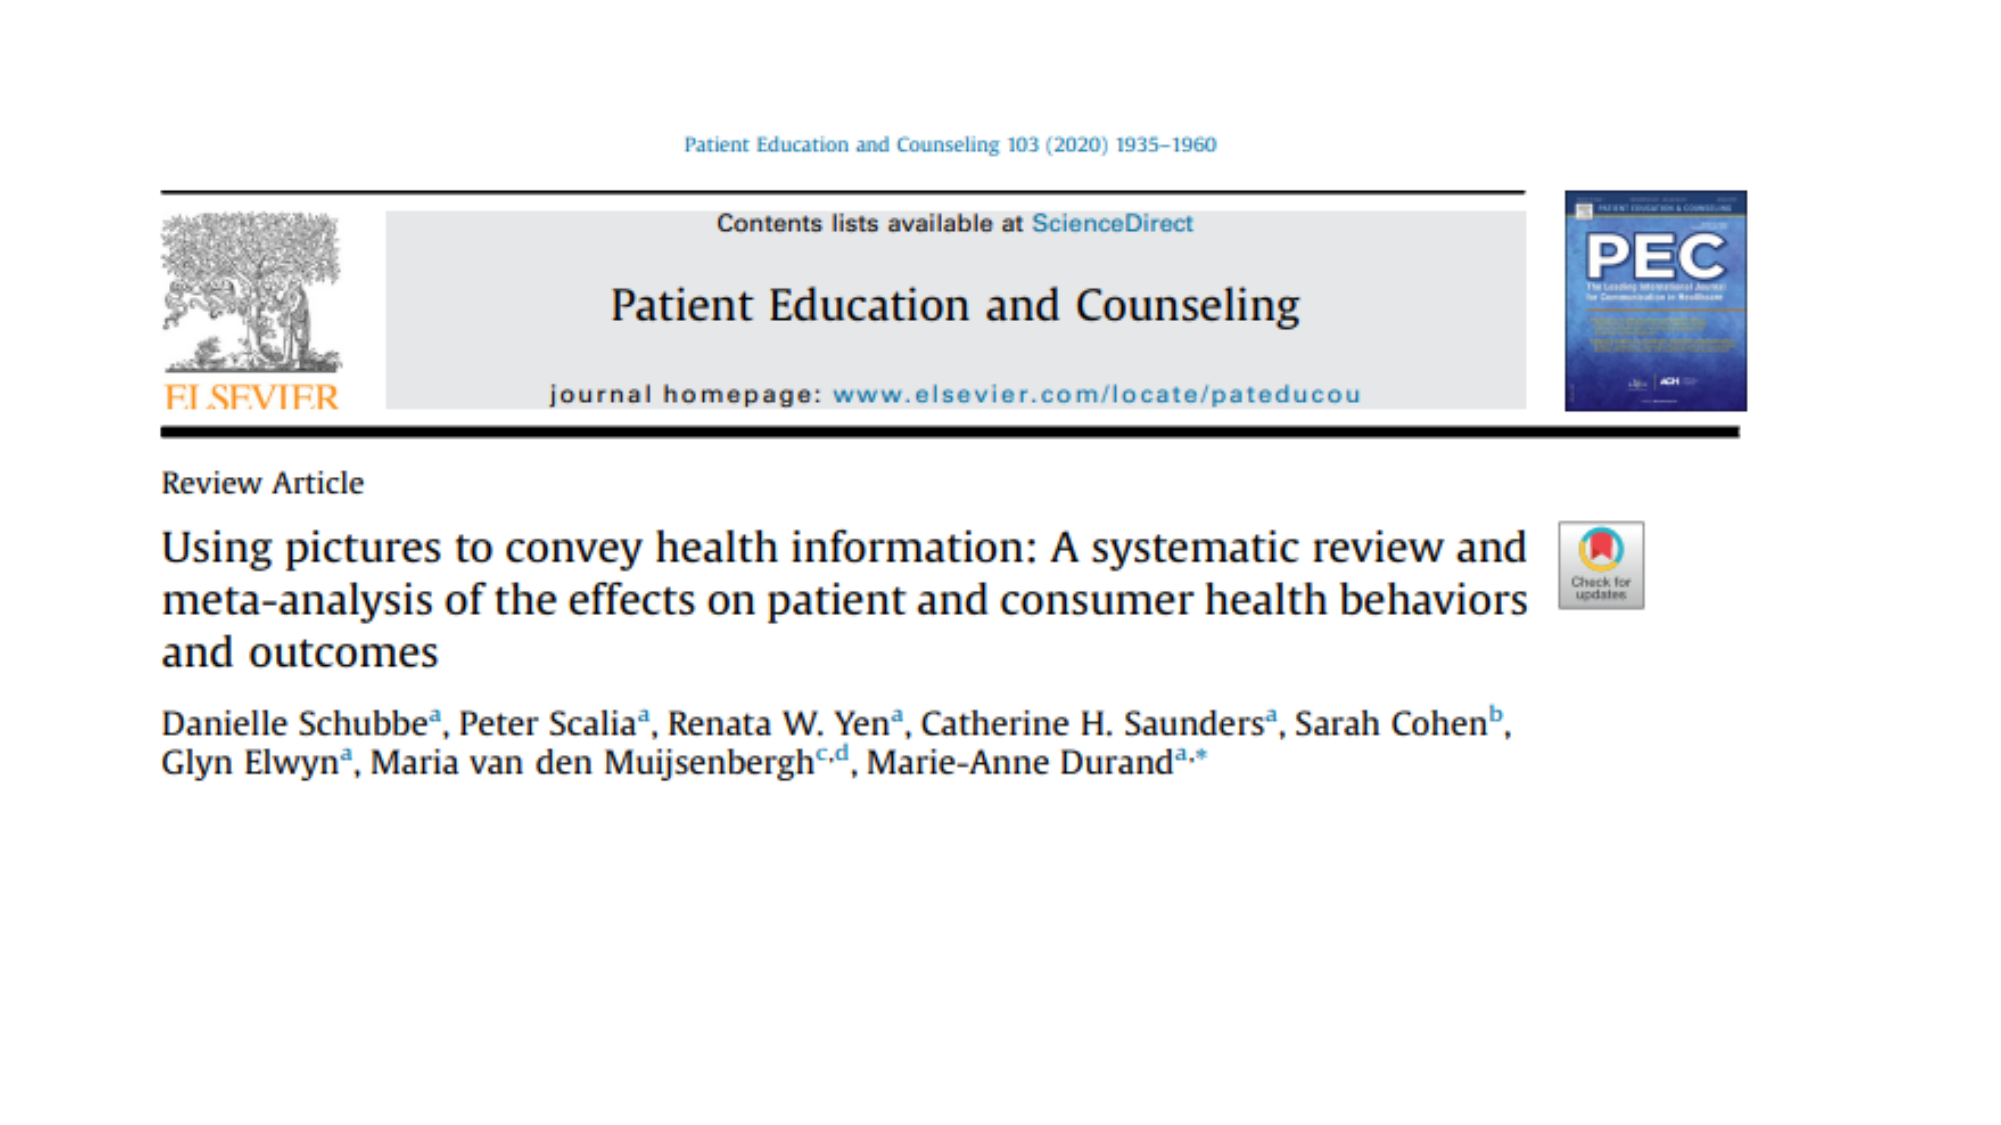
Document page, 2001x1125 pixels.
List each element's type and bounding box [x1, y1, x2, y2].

picture [143, 125, 1807, 795]
